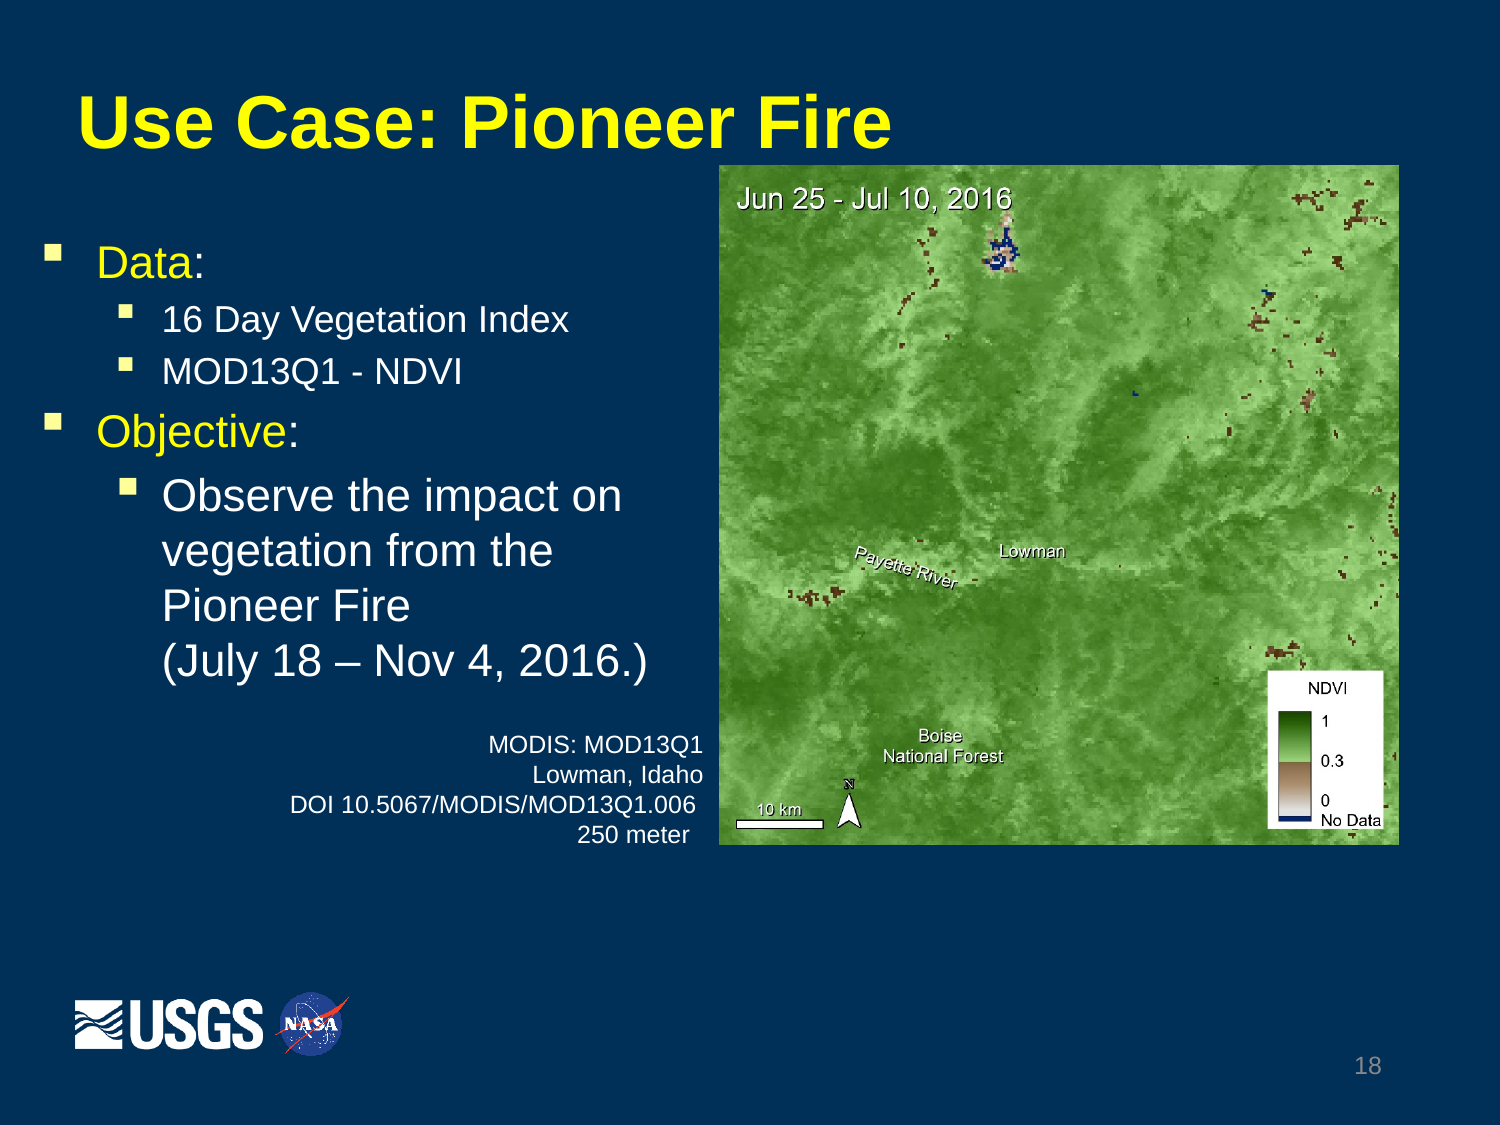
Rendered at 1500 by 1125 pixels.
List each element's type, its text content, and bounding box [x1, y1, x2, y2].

picture [274, 992, 350, 1056]
picture [719, 165, 1399, 845]
text_box 18 [1059, 1042, 1397, 1103]
text_box MODIS: MOD13Q1 Lowman, Idaho DOI 10.5067/MODIS/MOD13Q1.006 250 meter [264, 721, 719, 857]
title Use Case: Pioneer Fire [62, 24, 1425, 213]
list Data: 16 Day Vegetation Index MOD13Q1 - NDVI Objective: Observe the impact on vegetation from the Pioneer Fire (July 18 – Nov 4, 2016.) [24, 225, 719, 635]
